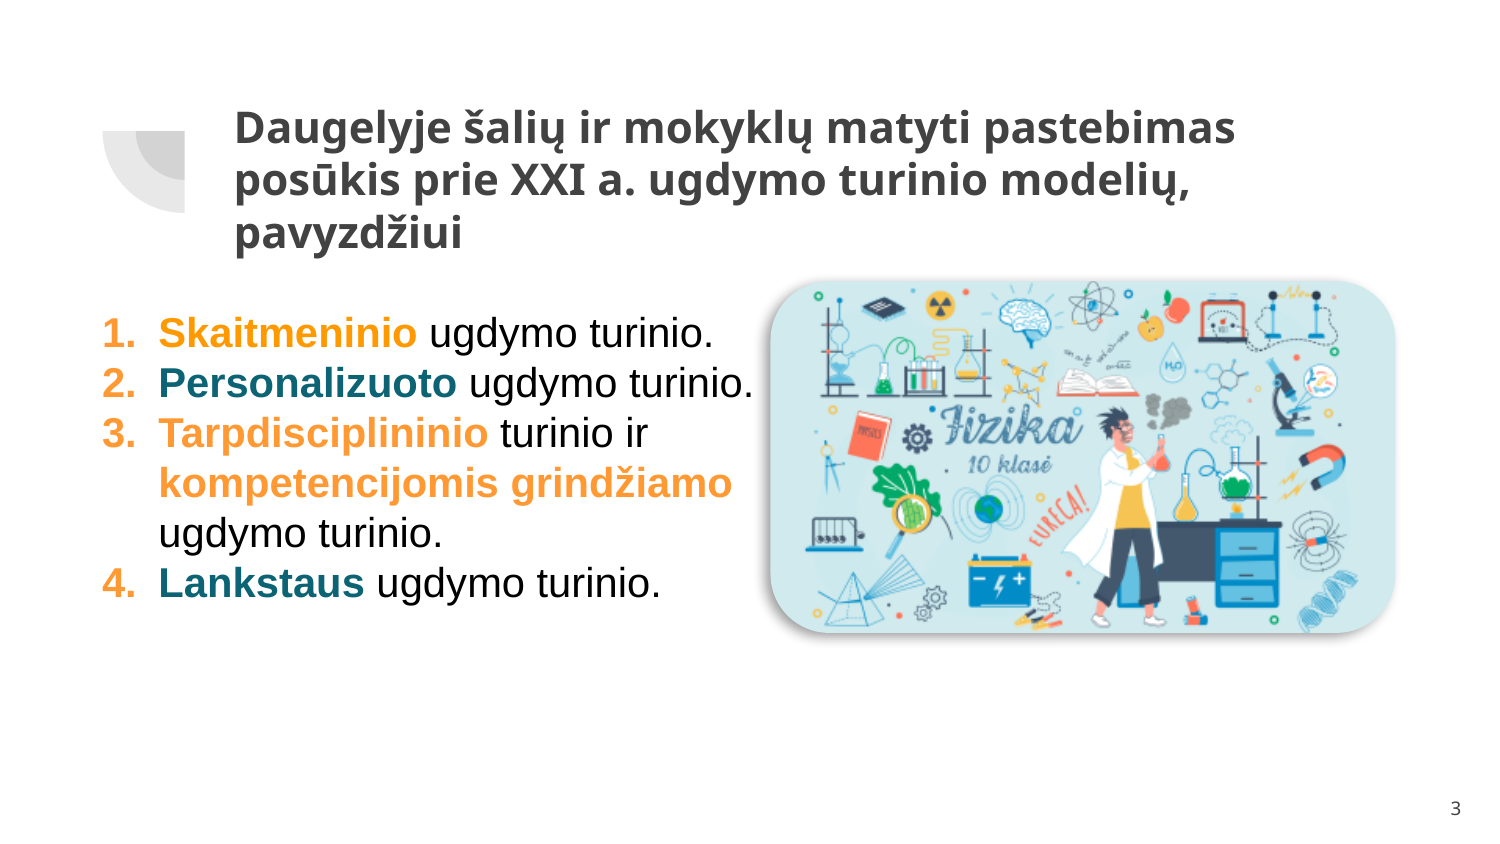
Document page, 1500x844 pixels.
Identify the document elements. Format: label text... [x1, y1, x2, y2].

title Daugelyje šalių ir mokyklų matyti pastebimas posūkis prie XXI a. ugdymo turinio modelių, pavyzdžiui [218, 84, 1412, 241]
slide_number 3 [1386, 777, 1477, 842]
text_box Skaitmeninio ugdymo turinio. Personalizuoto ugdymo turinio. Tarpdisciplininio turinio ir kompetencijomis grindžiamo ugdymo turinio. Lankstaus ugdymo turinio. [86, 297, 765, 614]
picture [770, 281, 1396, 634]
